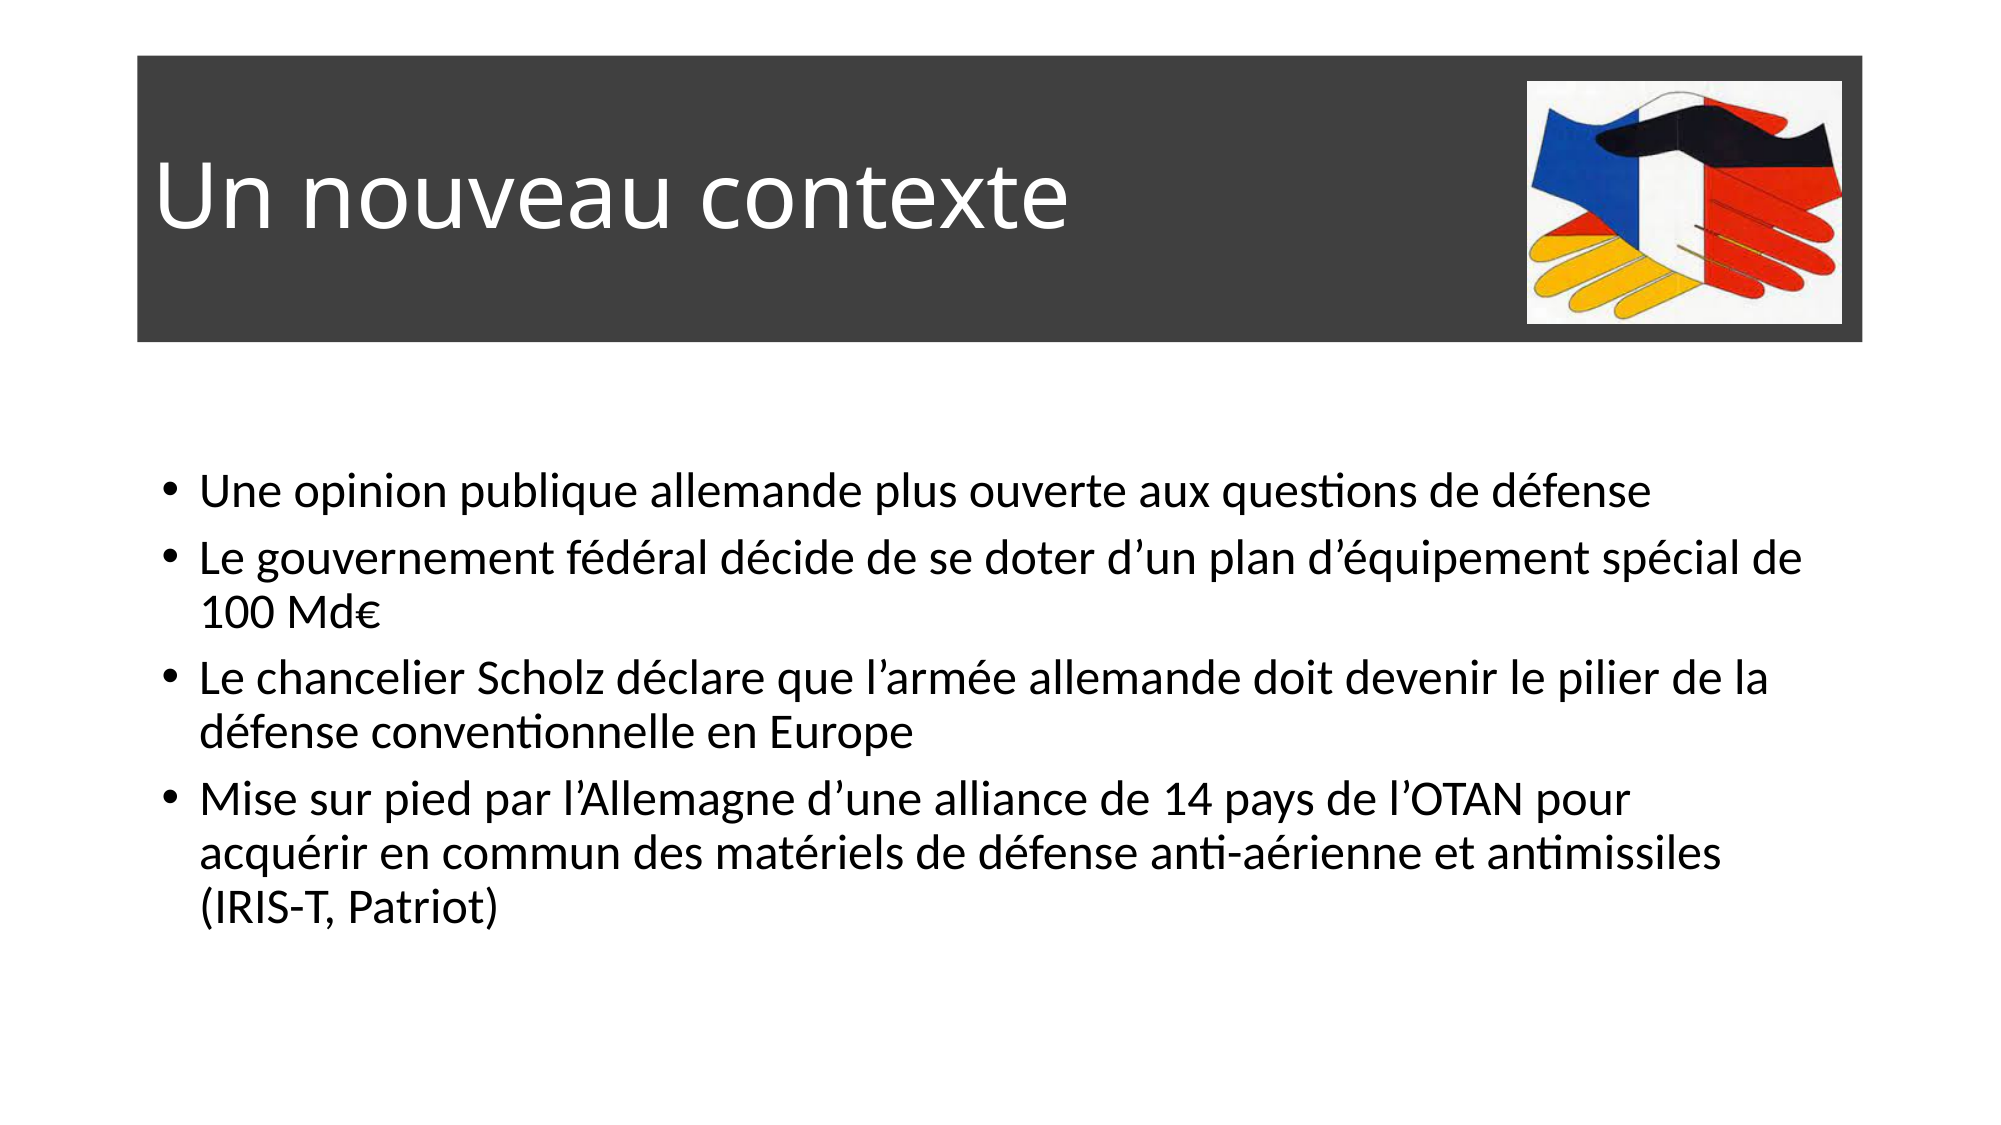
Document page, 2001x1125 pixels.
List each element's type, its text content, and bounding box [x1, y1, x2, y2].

title Un nouveau contexte [137, 55, 1863, 343]
text_box Une opinion publique allemande plus ouverte aux questions de défense Le gouvernement fédéral décide de se doter d’un plan d’équipement spécial de 100 Md€ Le chancelier Scholz déclare que l’armée allemande doit devenir le pilier de la défense conventionnelle en Europe Mise sur pied par l’Allemagne d’une alliance de 14 pays de l’OTAN pour acquérir en commun des matériels de défense anti-aérienne et antimissiles (IRIS-T, Patriot) [137, 457, 1821, 942]
picture [1527, 81, 1842, 324]
